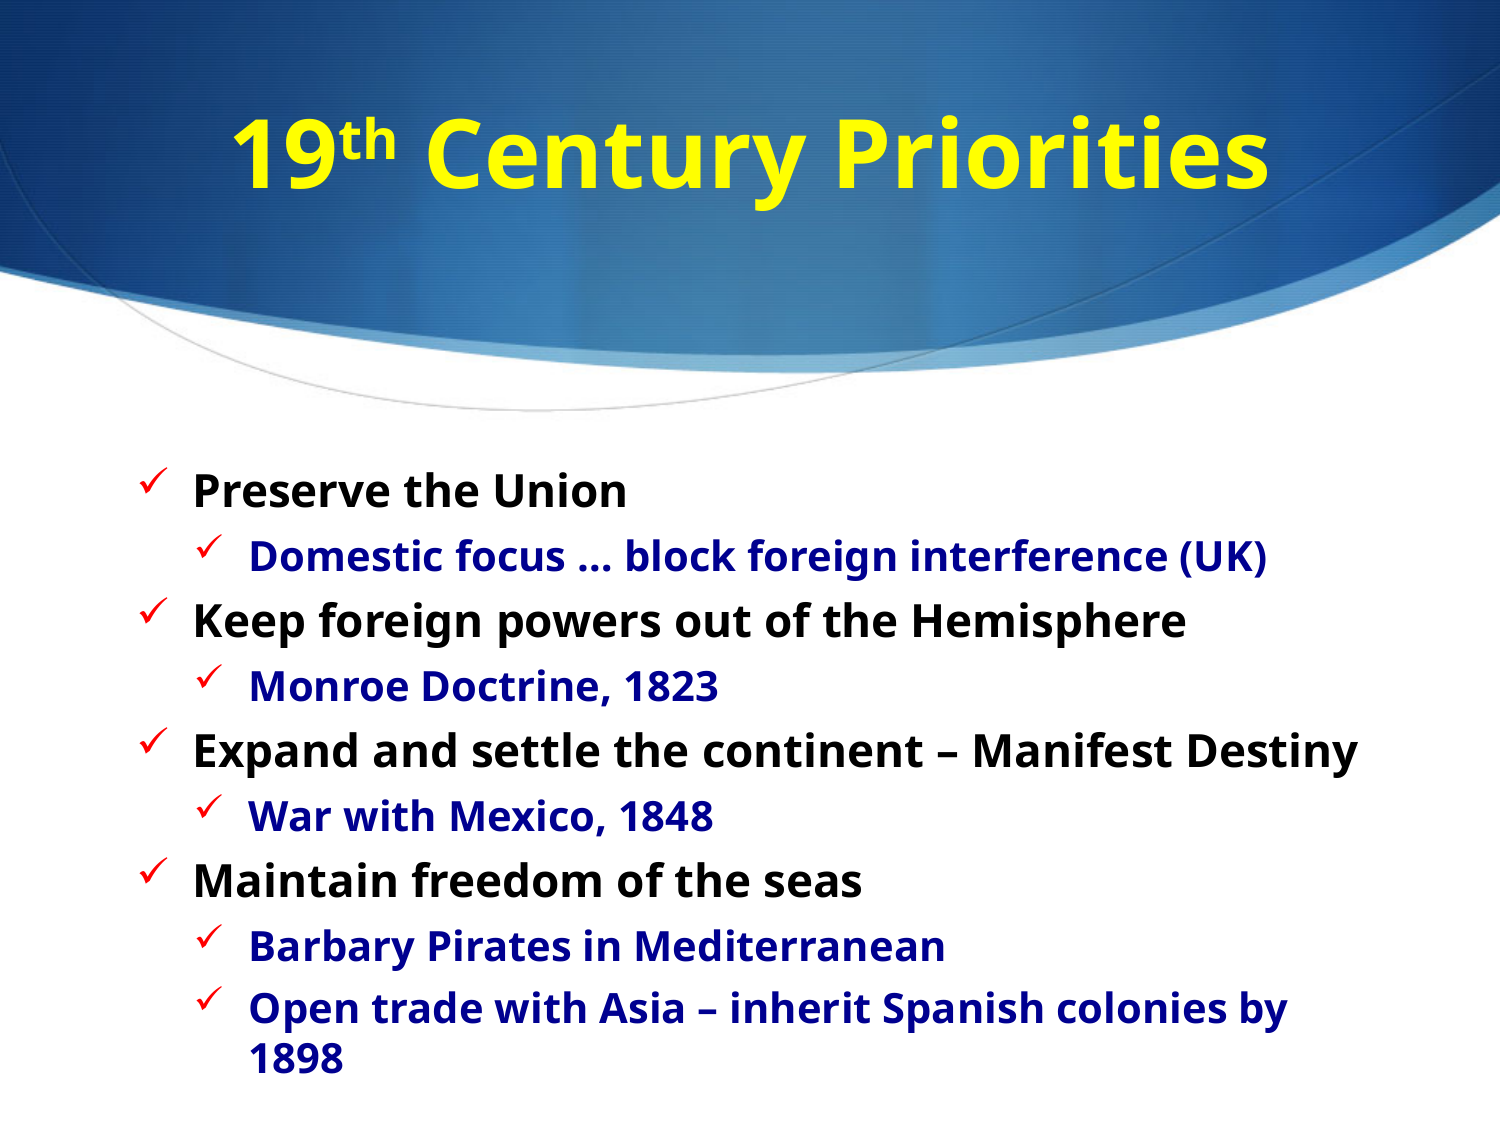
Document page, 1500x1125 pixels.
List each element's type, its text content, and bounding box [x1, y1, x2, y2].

title 19th Century Priorities [75, 56, 1425, 245]
list Preserve the Union Domestic focus … block foreign interference (UK) Keep foreign powers out of the Hemisphere Monroe Doctrine, 1823 Expand and settle the continent – Manifest Destiny War with Mexico, 1848 Maintain freedom of the seas Barbary Pirates in Mediterranean Open trade with Asia – inherit Spanish colonies by 1898 [121, 454, 1379, 991]
picture [0, 0, 1500, 1125]
